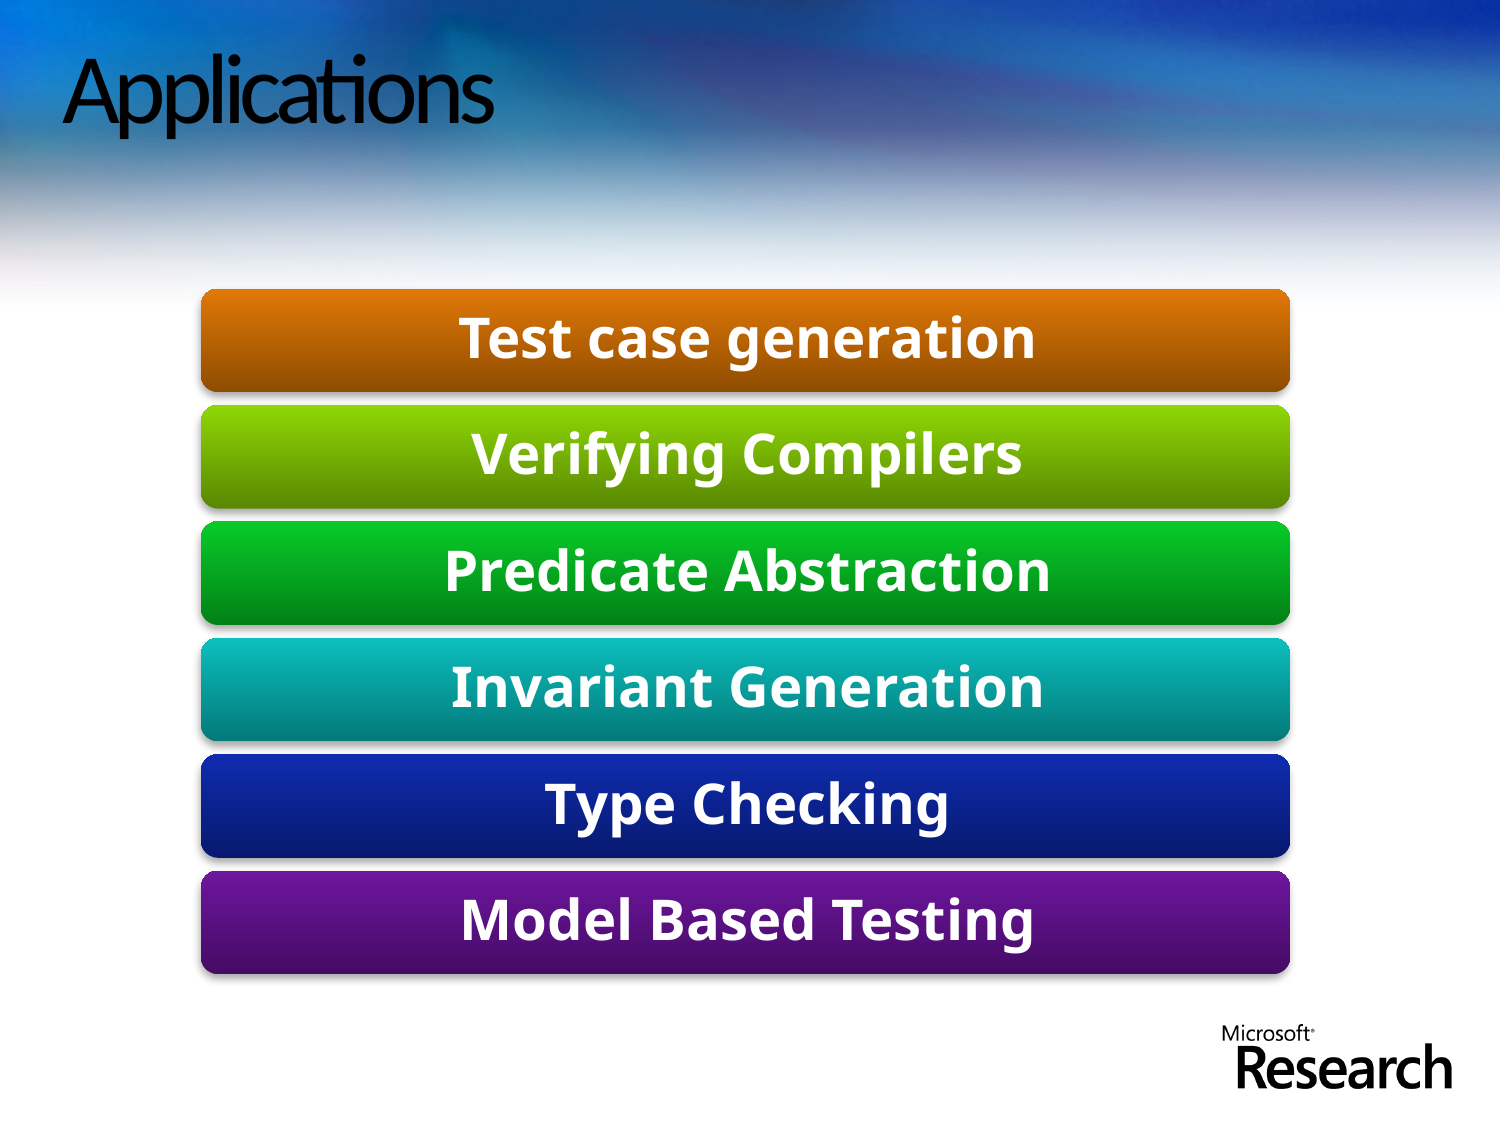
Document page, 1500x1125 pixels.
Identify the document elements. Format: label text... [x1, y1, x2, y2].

title Applications [62, 37, 1438, 148]
picture [0, 0, 1500, 1125]
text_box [200, 275, 1291, 988]
